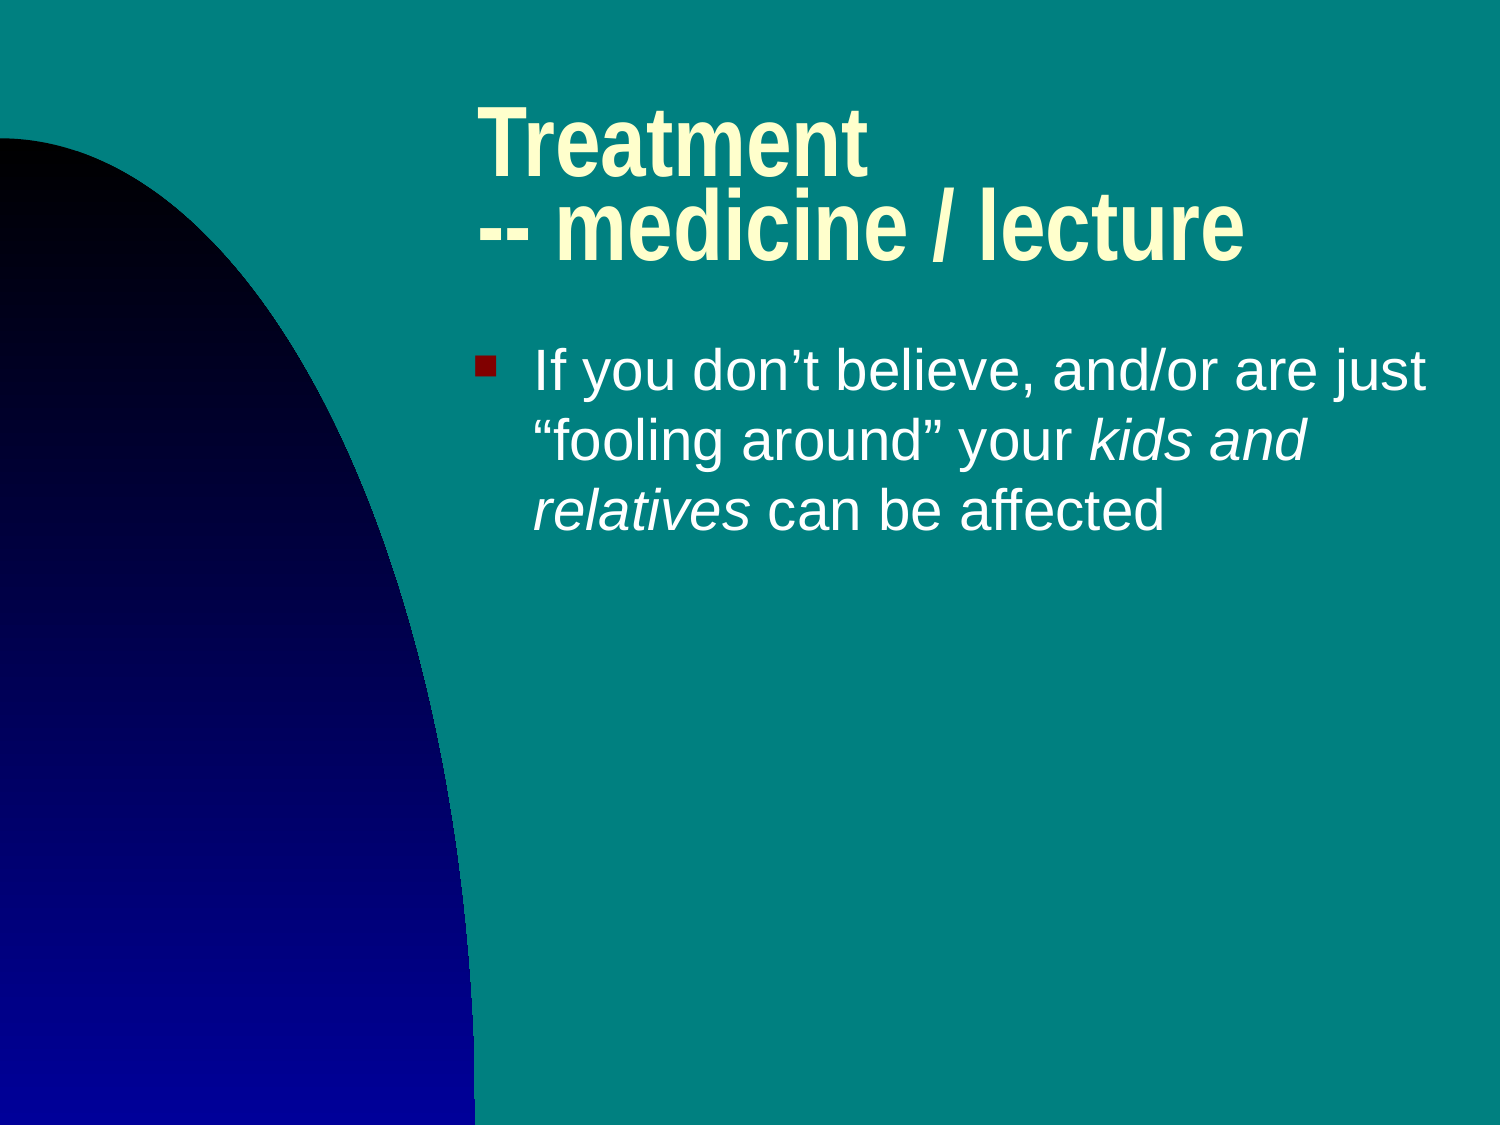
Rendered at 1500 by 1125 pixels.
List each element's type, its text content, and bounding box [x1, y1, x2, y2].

title Treatment -- medicine / lecture [462, 99, 1463, 288]
text_box [562, 421, 668, 497]
list If you don’t believe, and/or are just “fooling around” your kids and relatives can be affected [462, 324, 1463, 1001]
